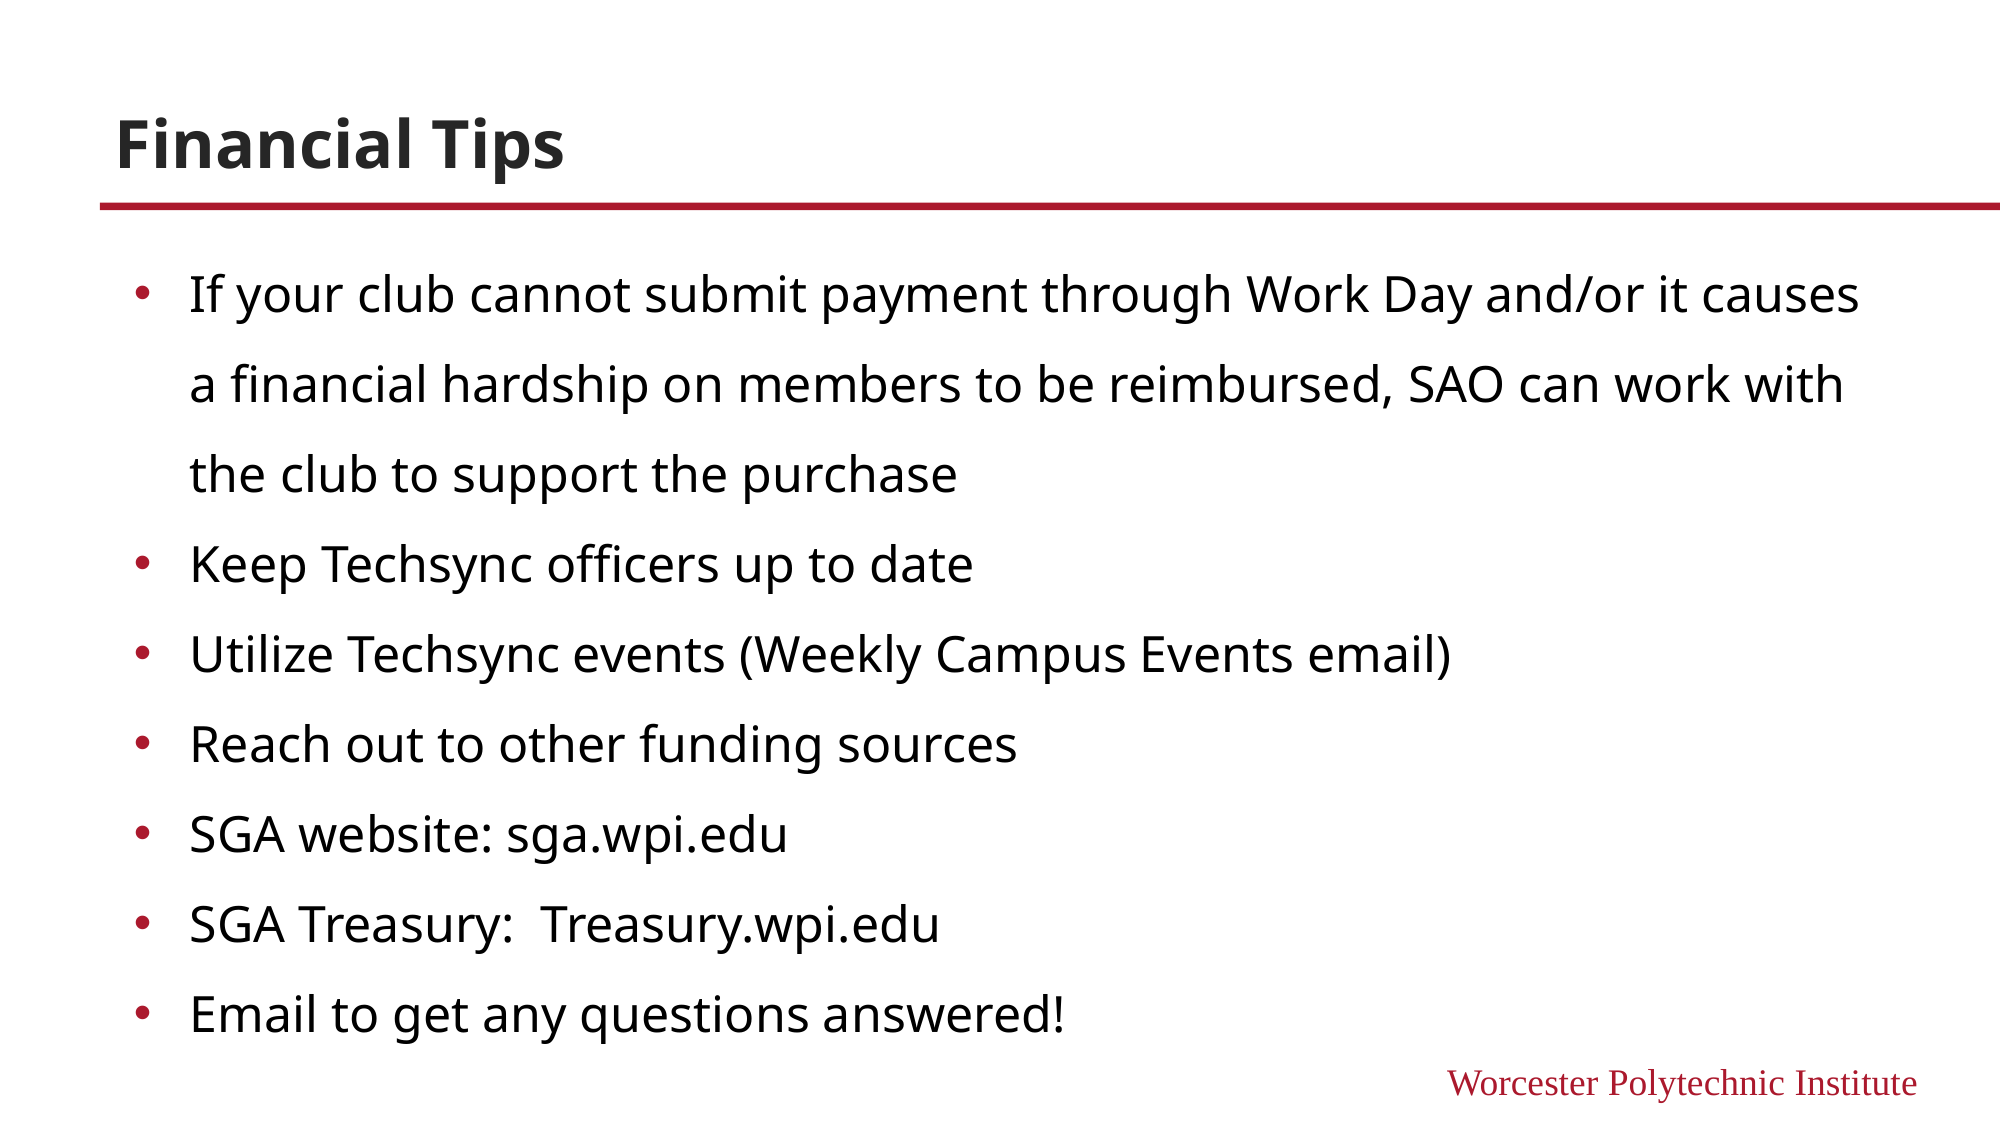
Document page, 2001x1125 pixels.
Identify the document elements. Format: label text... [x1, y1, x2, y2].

title Financial Tips [99, 57, 1900, 189]
list If your club cannot submit payment through Work Day and/or it causes a financial hardship on members to be reimbursed, SAO can work with the club to support the purchase Keep Techsync officers up to date Utilize Techsync events (Weekly Campus Events email) Reach out to other funding sources SGA website: sga.wpi.edu SGA Treasury: Treasury.wpi.edu Email to get any questions answered! [99, 224, 1900, 988]
